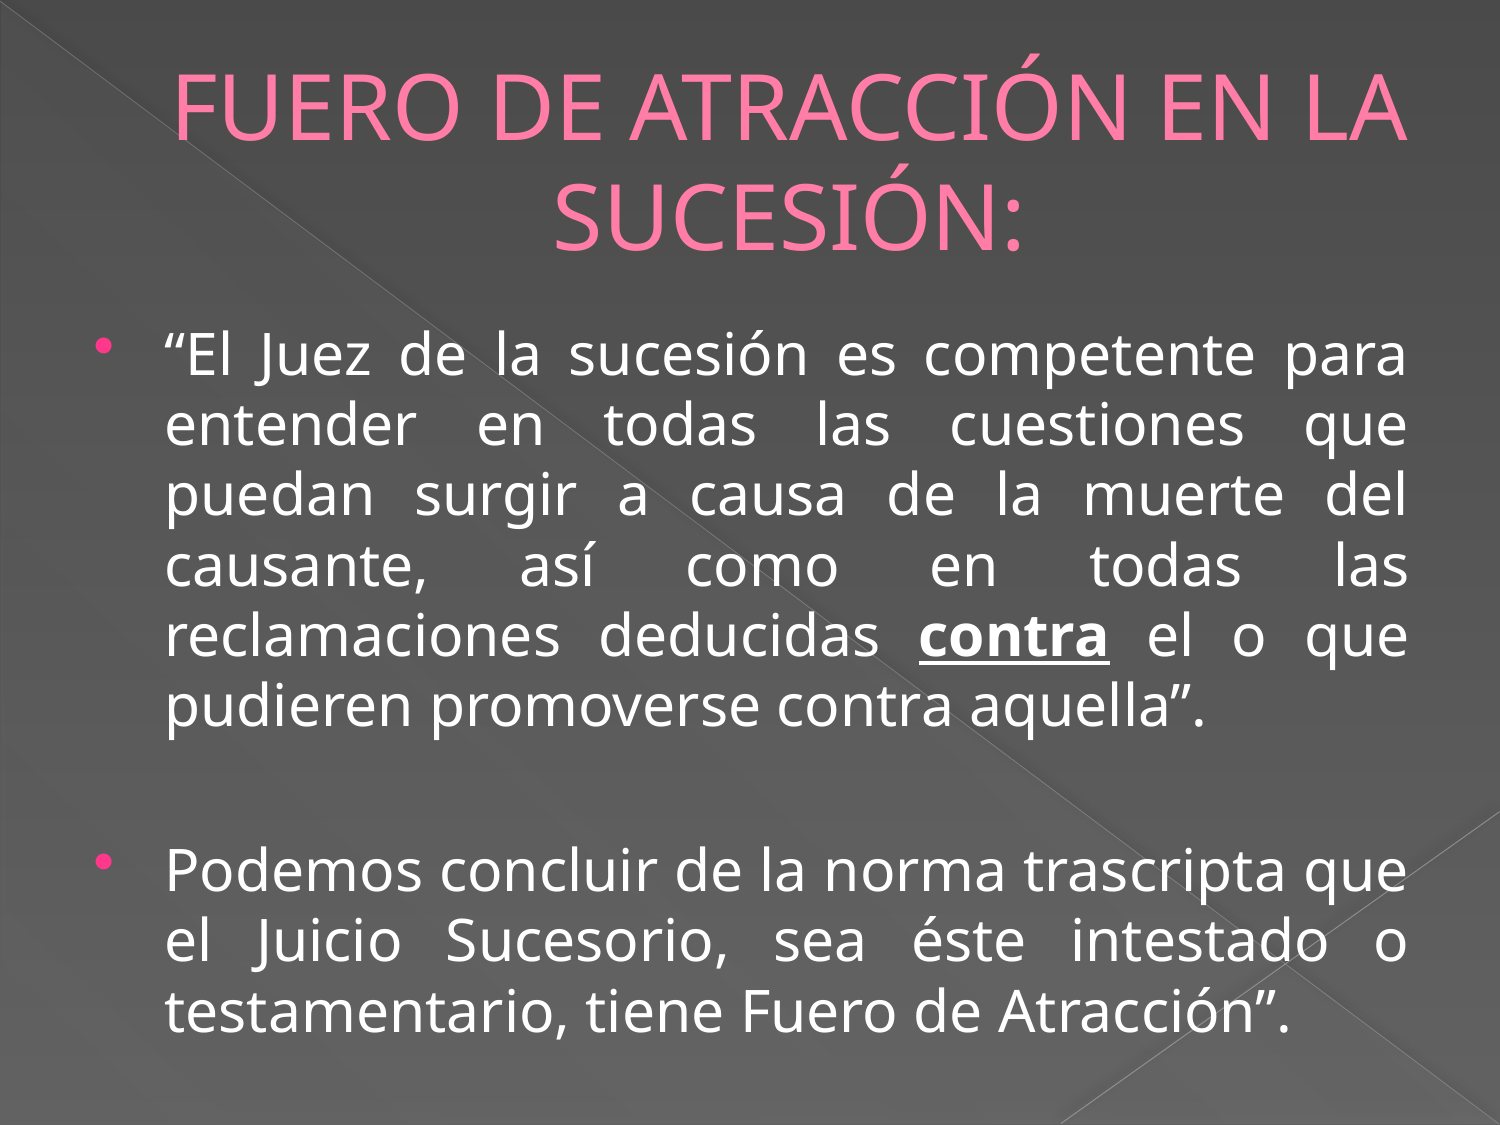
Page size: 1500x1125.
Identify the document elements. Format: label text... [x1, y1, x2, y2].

title Fuero de Atracción en la sucesión: [75, 43, 1425, 274]
list “El Juez de la sucesión es competente para entender en todas las cuestiones que puedan surgir a causa de la muerte del causante, así como en todas las reclamaciones deducidas contra el o que pudieren promoverse contra aquella”. Podemos concluir de la norma trascripta que el Juicio Sucesorio, sea éste intestado o testamentario, tiene Fuero de Atracción”. [75, 308, 1425, 1059]
